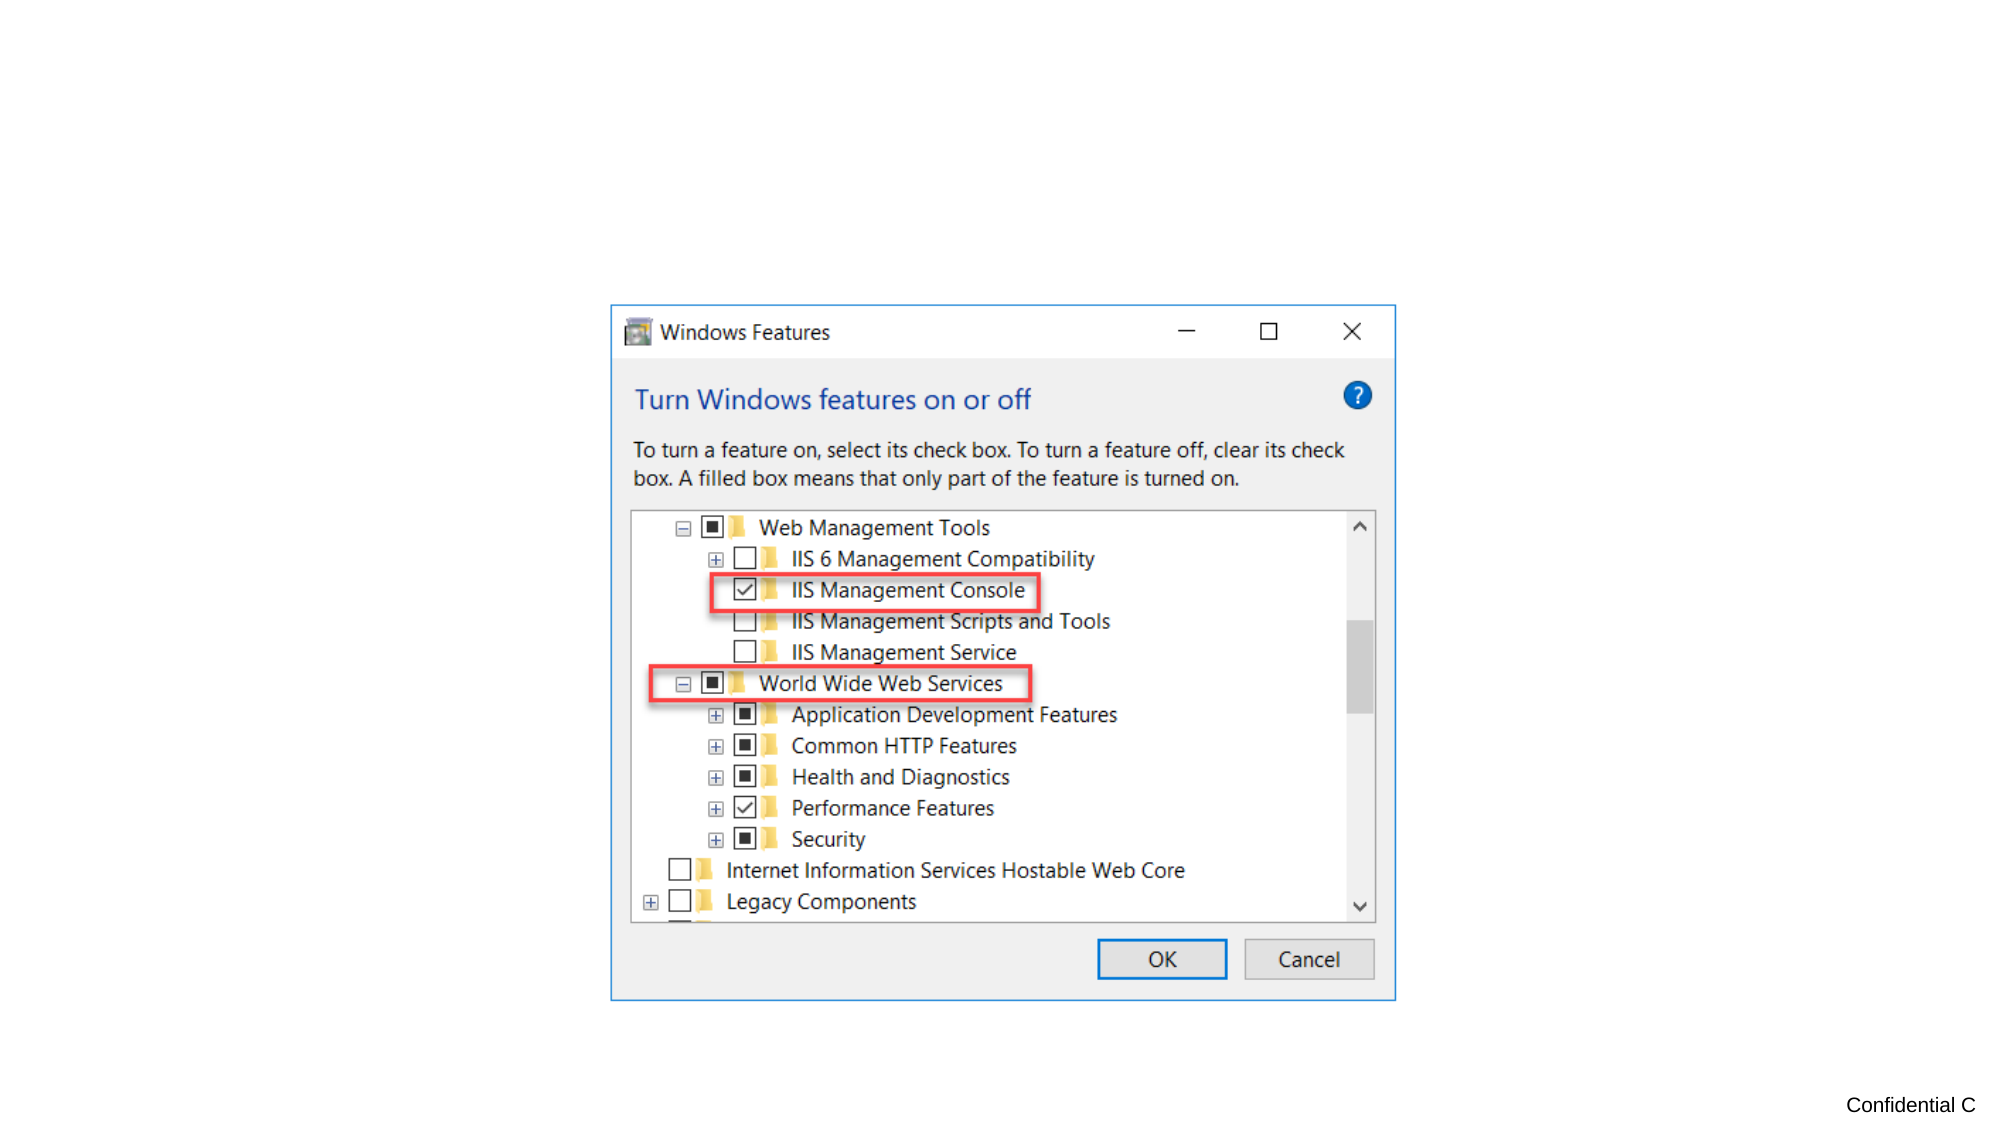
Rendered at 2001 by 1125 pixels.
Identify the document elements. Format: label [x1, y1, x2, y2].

list [598, 299, 1402, 1014]
